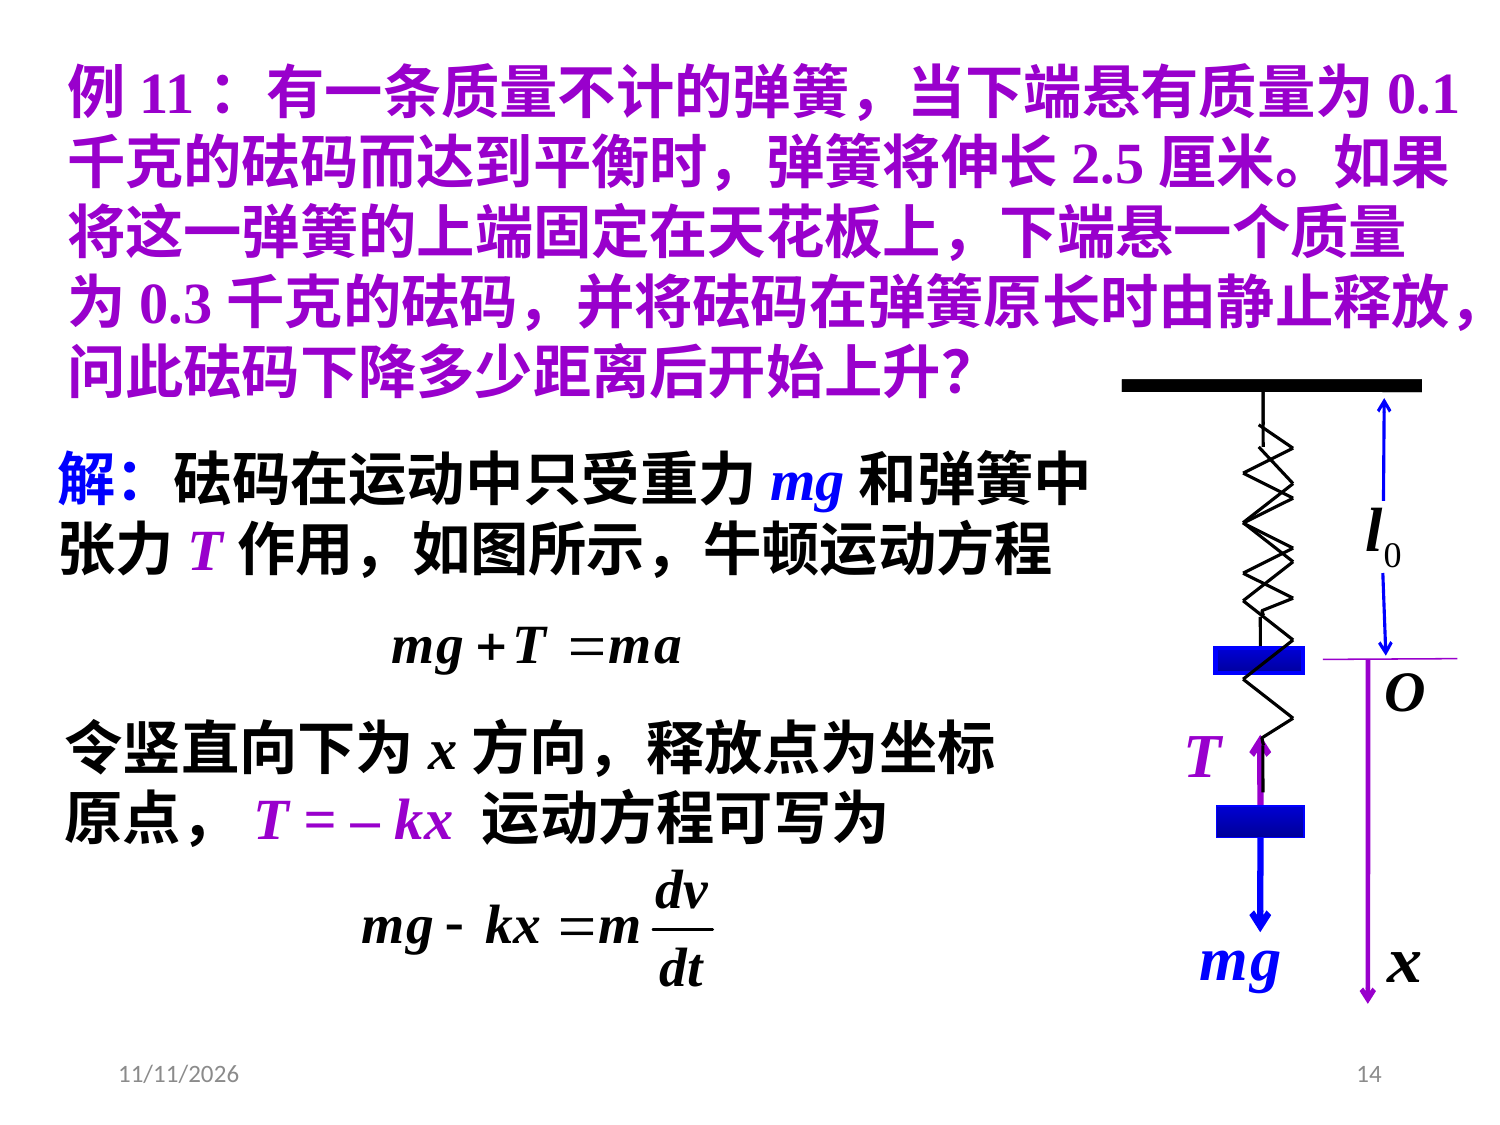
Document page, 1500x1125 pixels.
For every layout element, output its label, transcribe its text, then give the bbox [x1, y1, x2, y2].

slide_number 14 [1059, 1042, 1397, 1103]
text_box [383, 603, 694, 687]
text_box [353, 855, 724, 999]
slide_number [103, 1042, 441, 1103]
text_box 例11：有一条质量不计的弹簧，当下端悬有质量为0.1 千克的砝码而达到平衡时，弹簧将伸长2.5厘米。如果 将这一弹簧的上端固定在天花板上，下端悬一个质量 为0.3千克的砝码，并将砝码在弹簧原长时由静止释放， 问此砝码下降多少距离后开始上升？ [52, 48, 1477, 413]
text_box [1322, 658, 1458, 1004]
text_box 解：砝码在运动中只受重力mg和弹簧中 张力T作用，如图所示，牛顿运动方程为 [42, 435, 1121, 590]
text_box 令竖直向下为x方向，释放点为坐标 原点，T = – kx 运动方程可写为 [49, 703, 1011, 859]
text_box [1121, 385, 1422, 838]
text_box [1178, 838, 1295, 1007]
